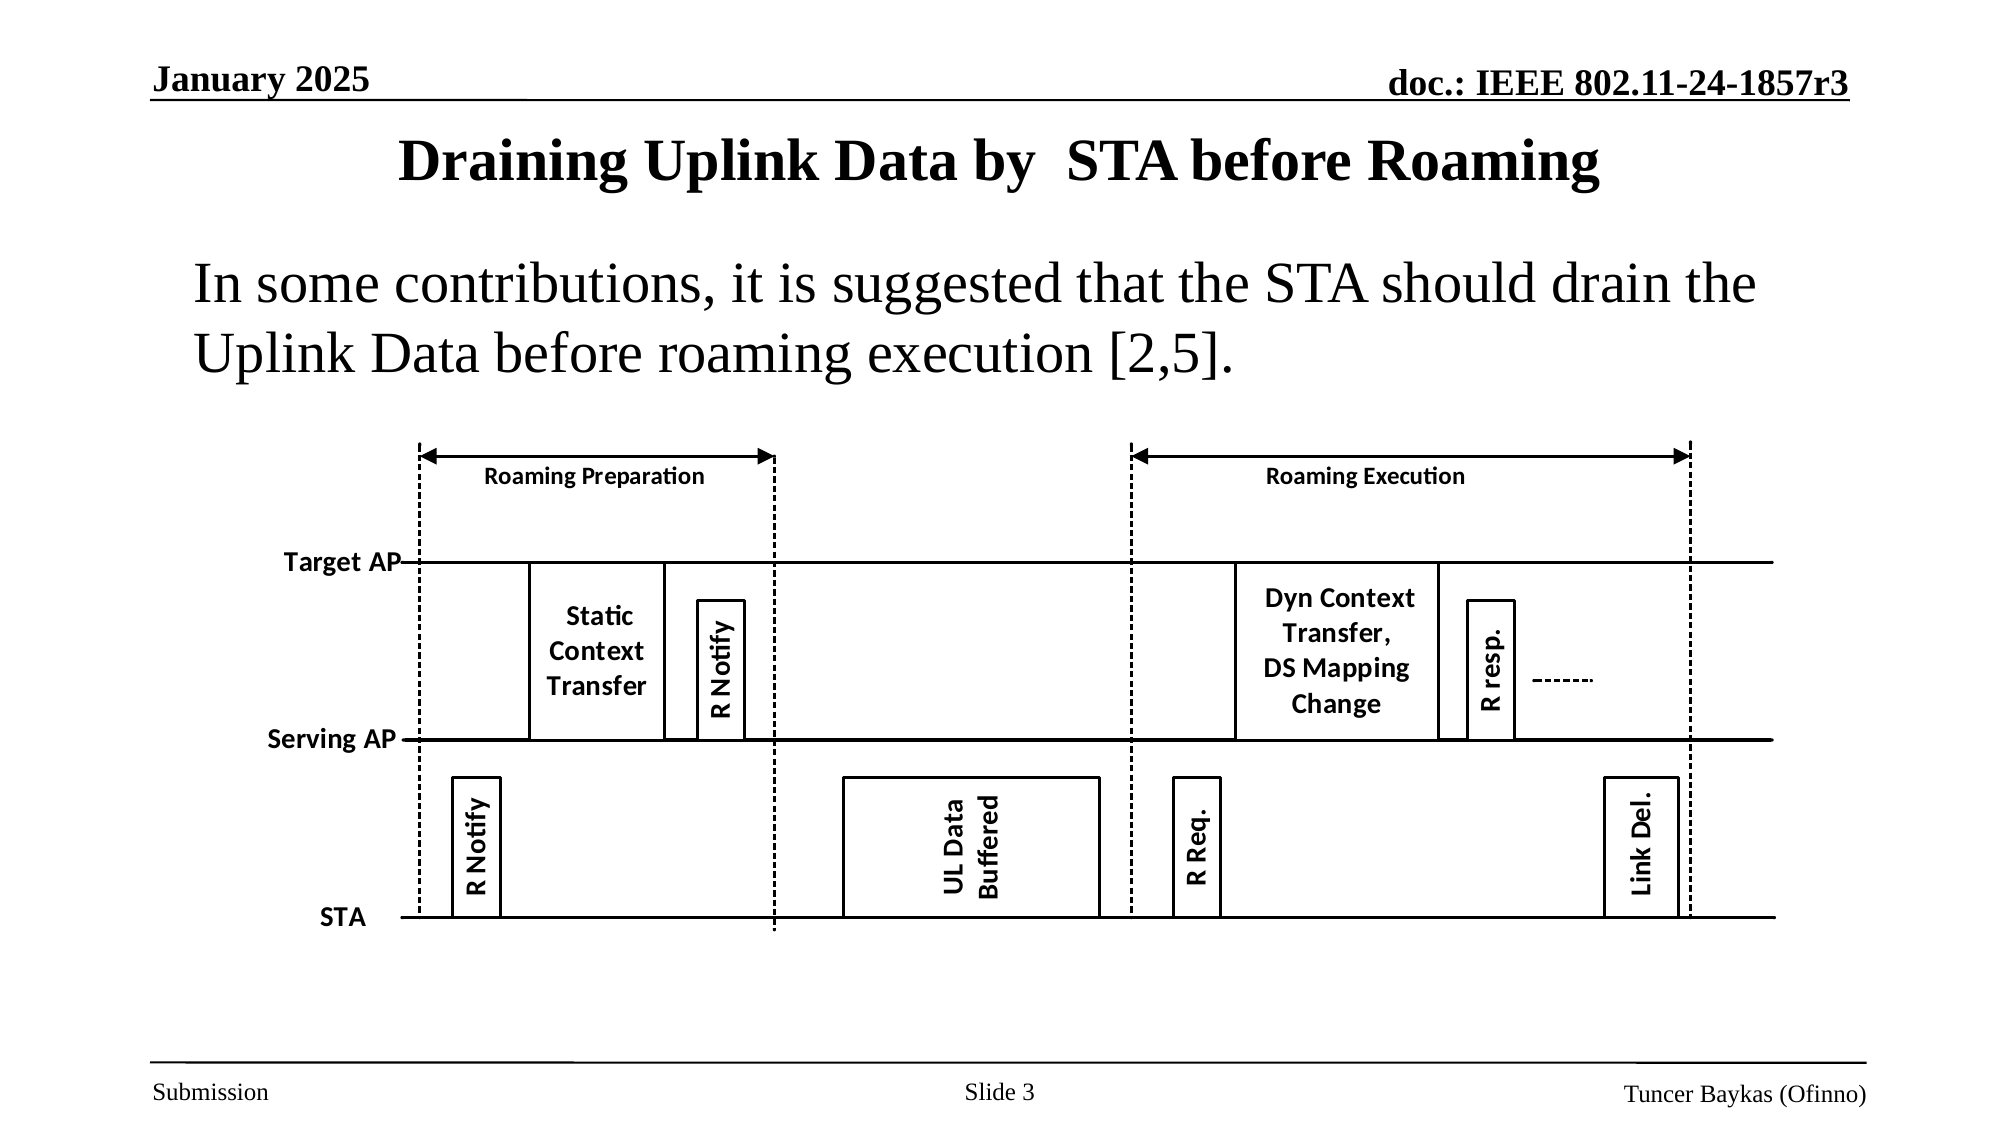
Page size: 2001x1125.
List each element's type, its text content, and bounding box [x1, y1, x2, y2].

list In some contributions, it is suggested that the STA should drain the Uplink Data before roaming execution [2,5]. [178, 236, 1942, 375]
title Draining Uplink Data by STA before Roaming [149, 112, 1850, 201]
slide_number Slide 3 [930, 1075, 1069, 1107]
picture [249, 437, 1778, 951]
footer Tuncer Baykas (Ofinno) [1169, 1076, 1867, 1108]
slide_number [152, 54, 563, 100]
